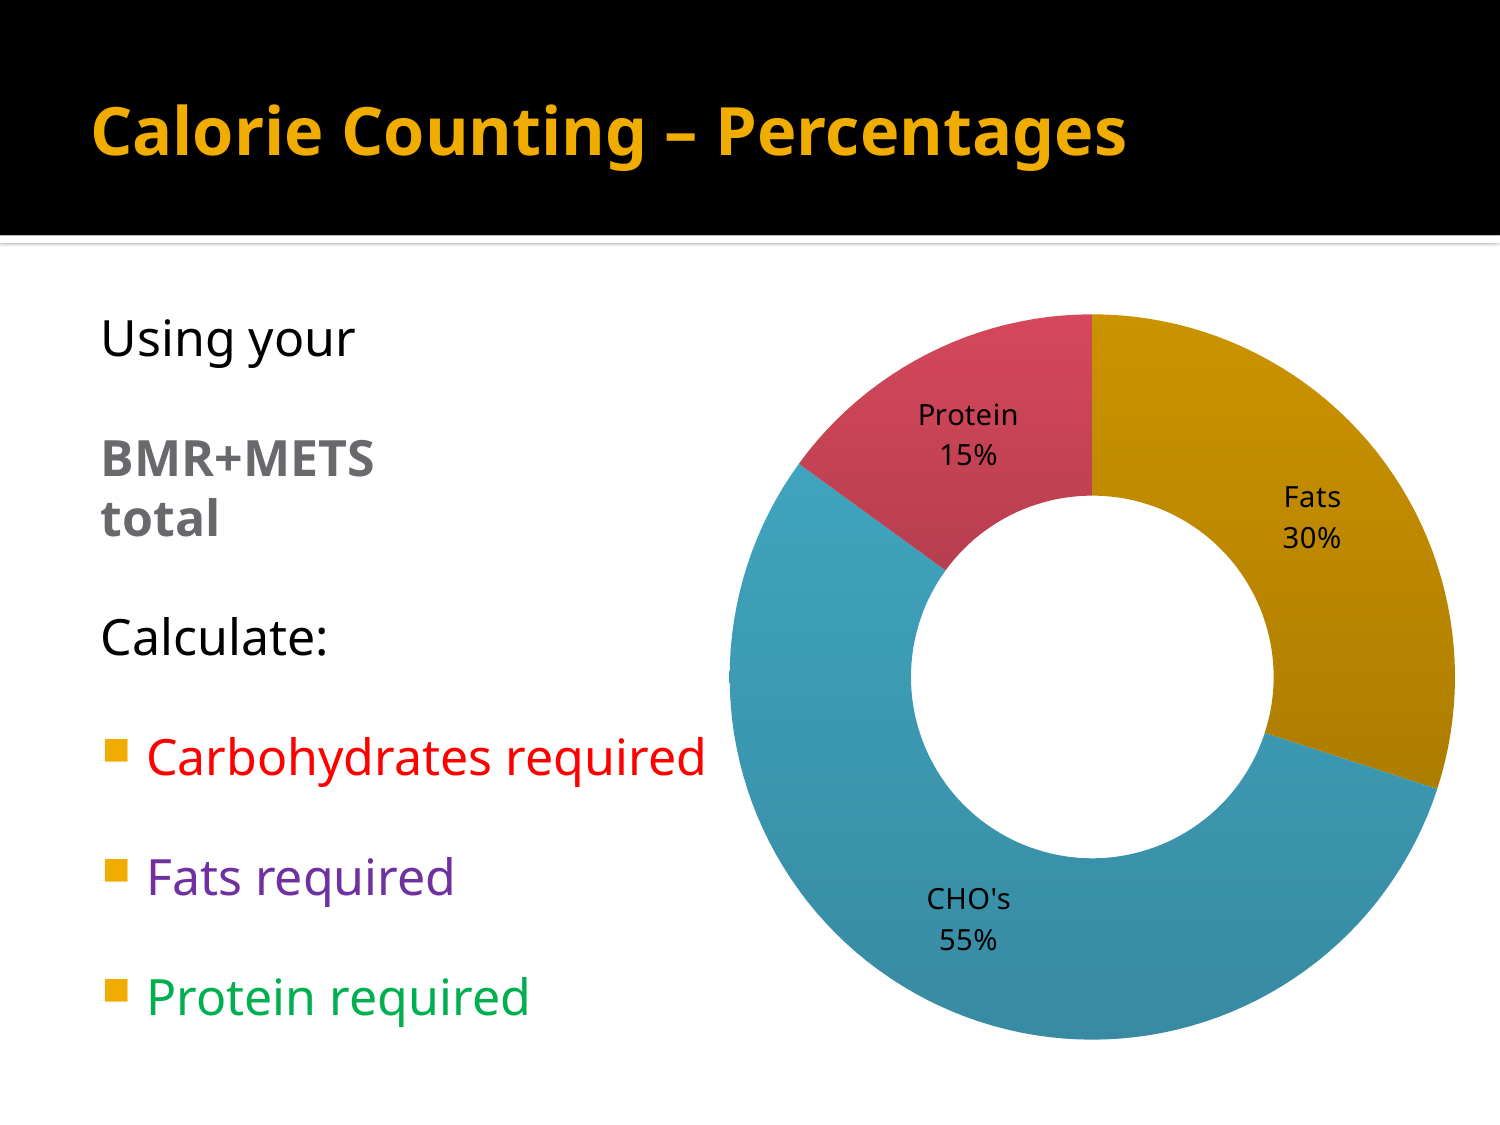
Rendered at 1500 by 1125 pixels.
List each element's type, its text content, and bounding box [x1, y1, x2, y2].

chart [714, 267, 1471, 1087]
list Using your BMR+METS total Calculate: Carbohydrates required Fats required Protein required [75, 291, 708, 1050]
title Calorie Counting – Percentages [75, 25, 1425, 231]
